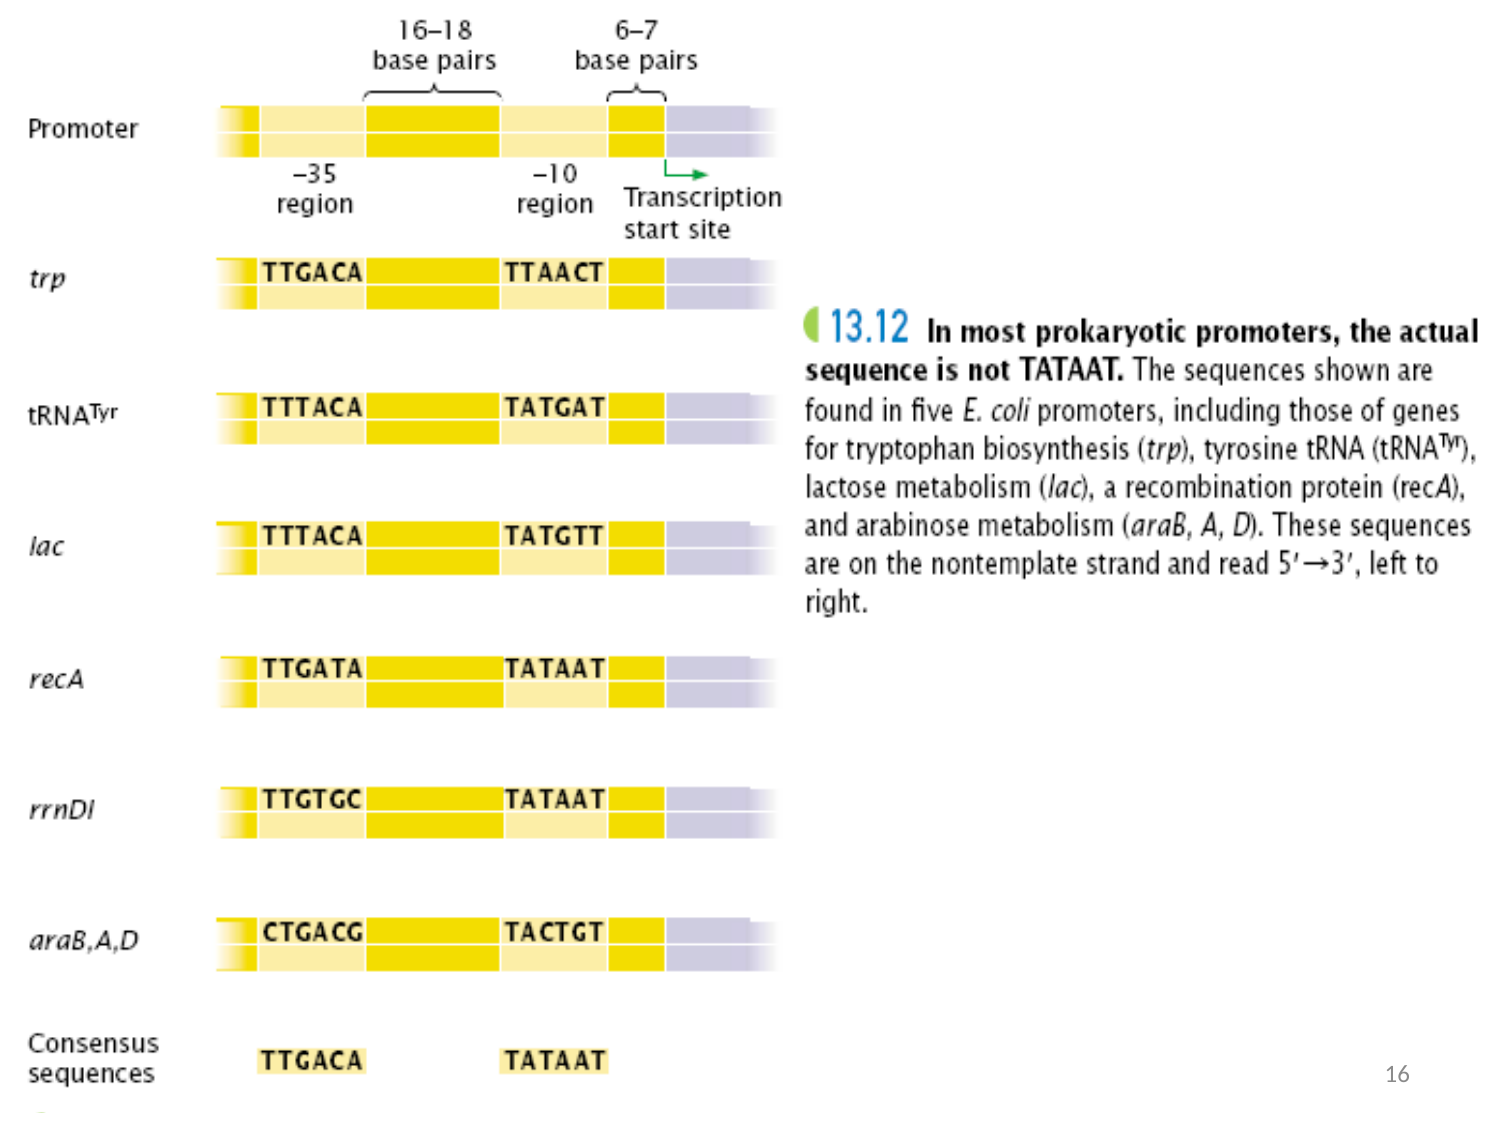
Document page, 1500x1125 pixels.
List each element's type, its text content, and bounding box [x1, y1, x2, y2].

picture [24, 9, 1500, 1113]
slide_number 16 [1074, 1042, 1425, 1103]
